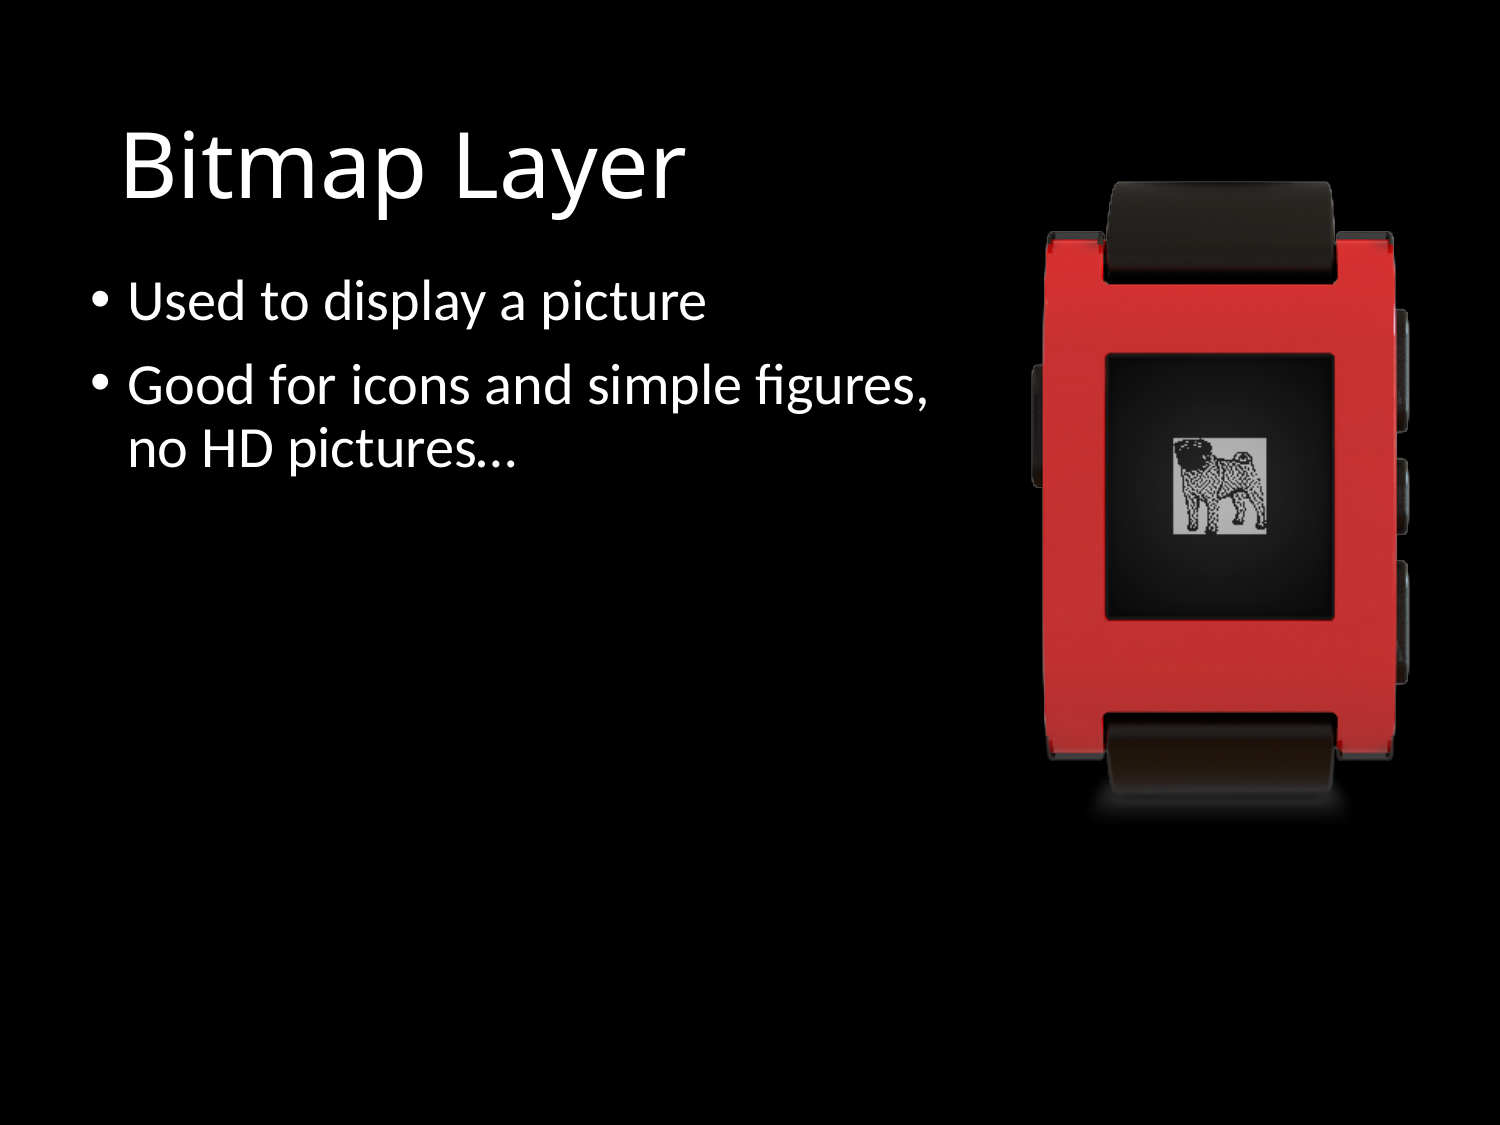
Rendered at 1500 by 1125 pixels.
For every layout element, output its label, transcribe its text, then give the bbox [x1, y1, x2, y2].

picture [1012, 162, 1425, 862]
list Used to display a picture Good for icons and simple figures, no HD pictures… [75, 262, 1000, 1063]
title Bitmap Layer [103, 59, 1397, 278]
